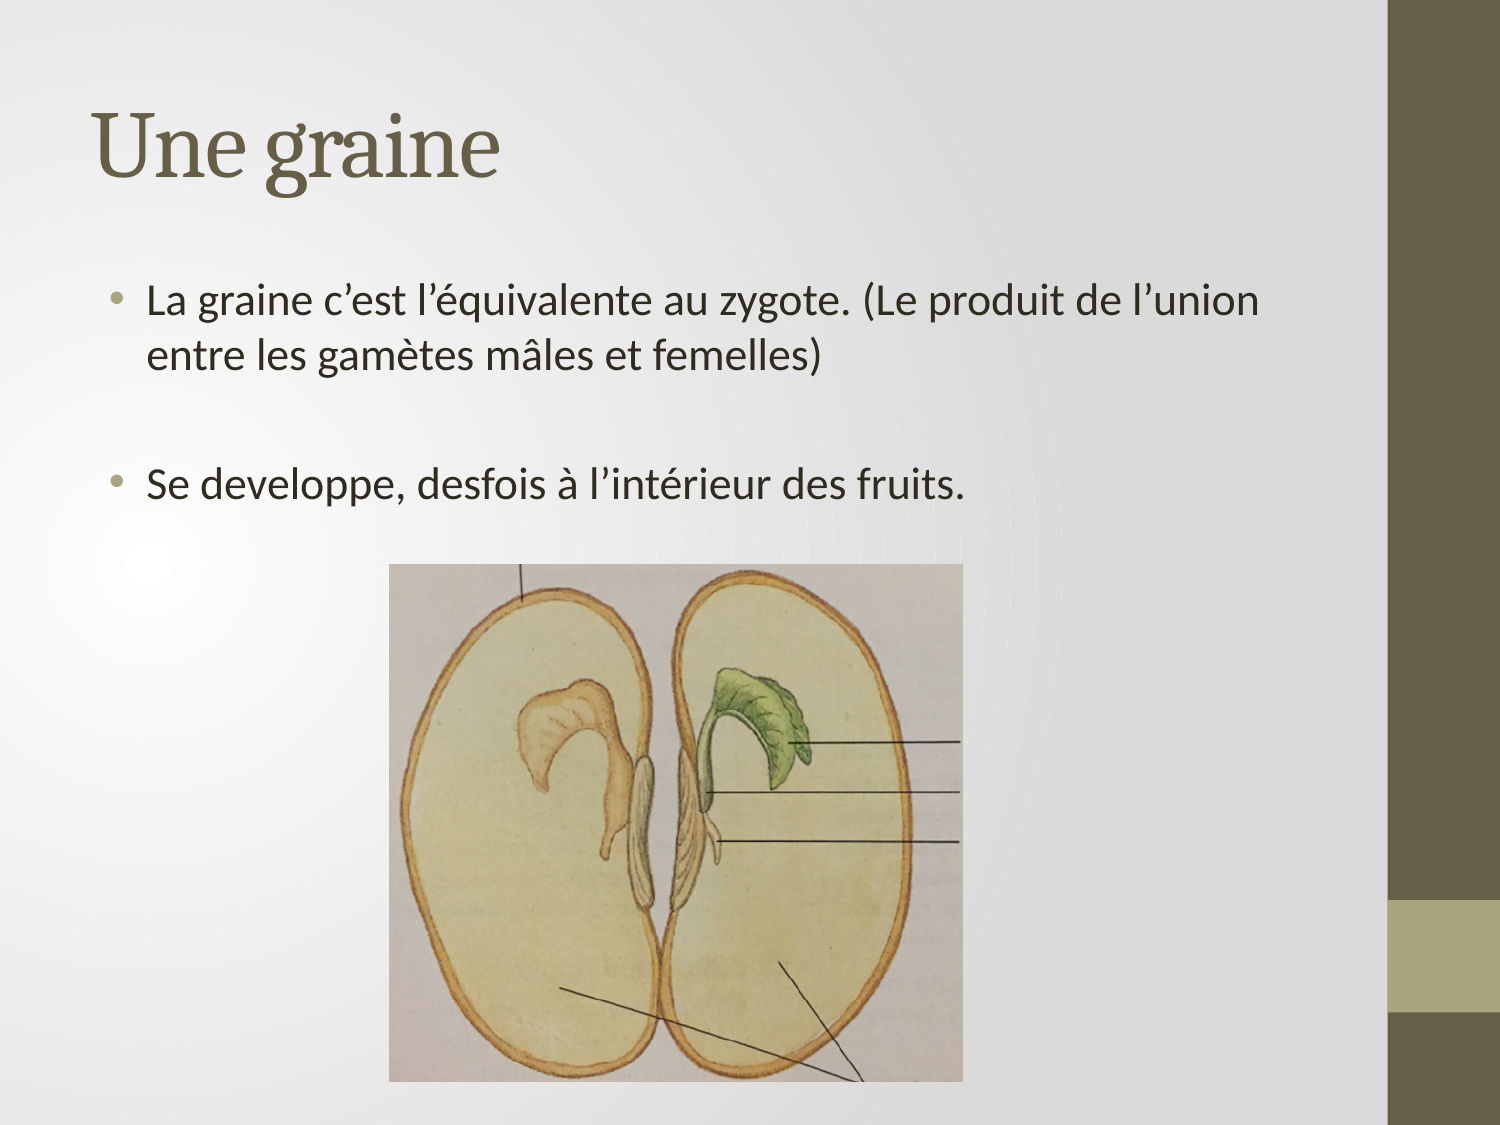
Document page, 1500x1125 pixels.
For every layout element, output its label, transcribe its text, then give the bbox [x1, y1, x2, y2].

picture [388, 564, 964, 1083]
title Une graine [75, 45, 1325, 233]
list La graine c’est l’équivalente au zygote. (Le produit de l’union entre les gamètes mâles et femelles) Se developpe, desfois à l’intérieur des fruits. [75, 262, 1325, 539]
